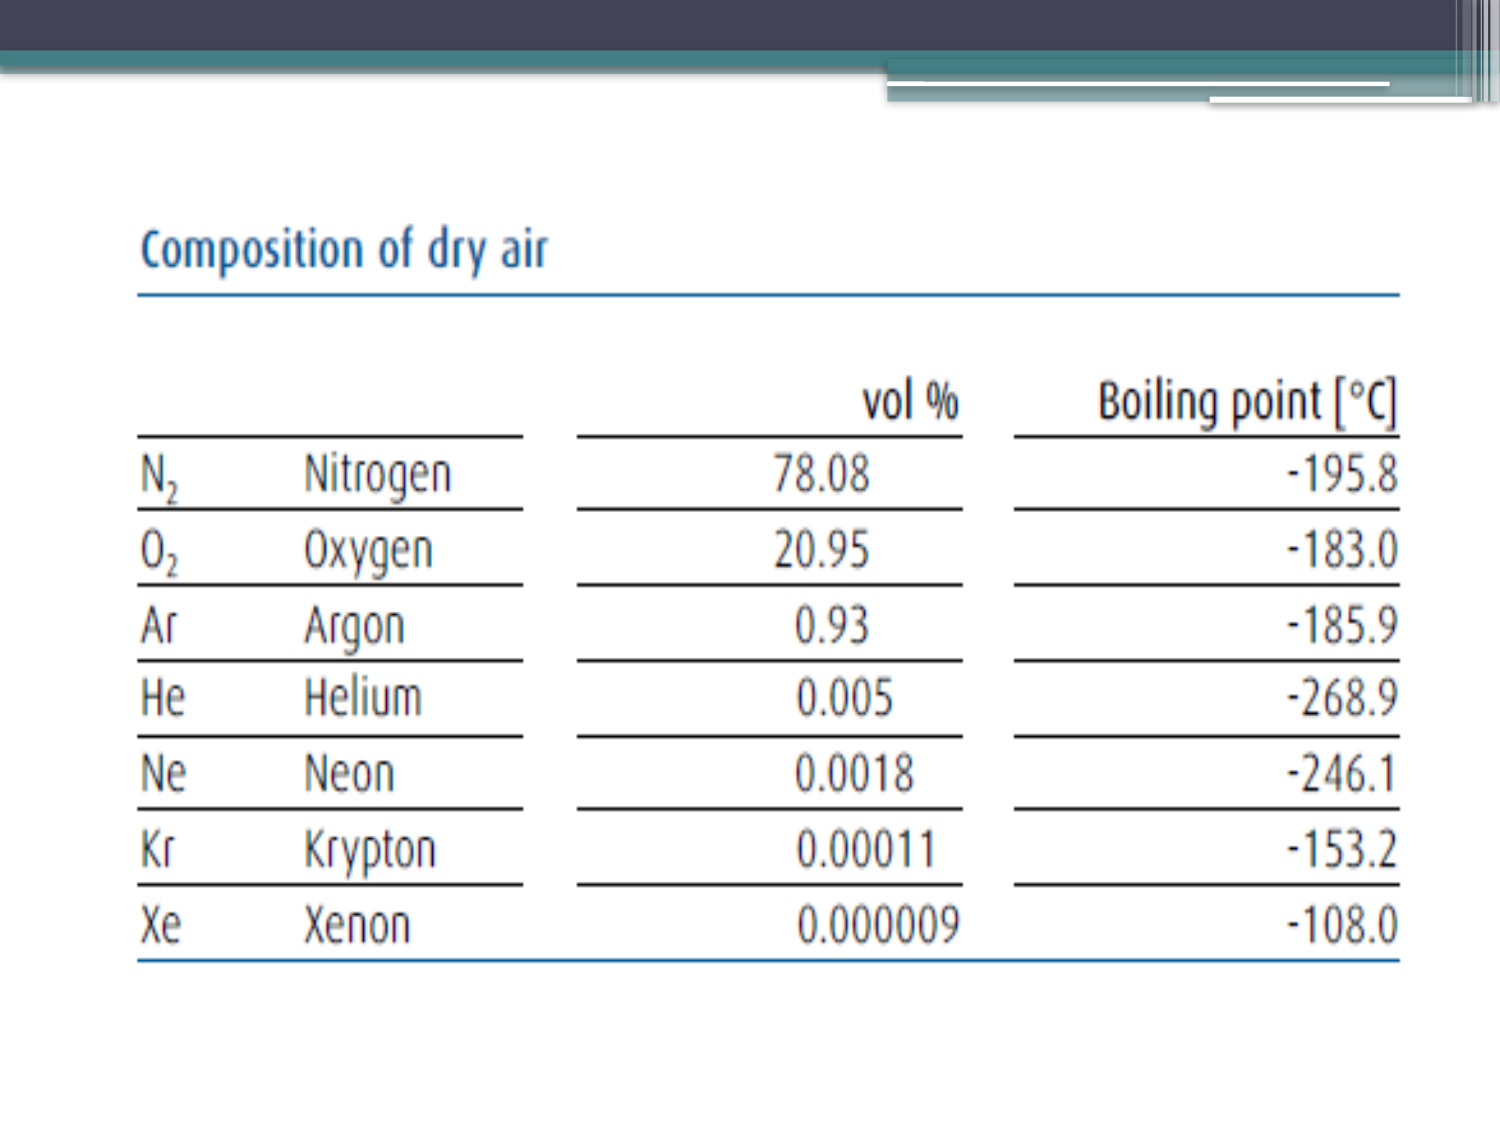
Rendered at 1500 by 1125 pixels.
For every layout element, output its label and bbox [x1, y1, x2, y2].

picture [87, 199, 1413, 1013]
